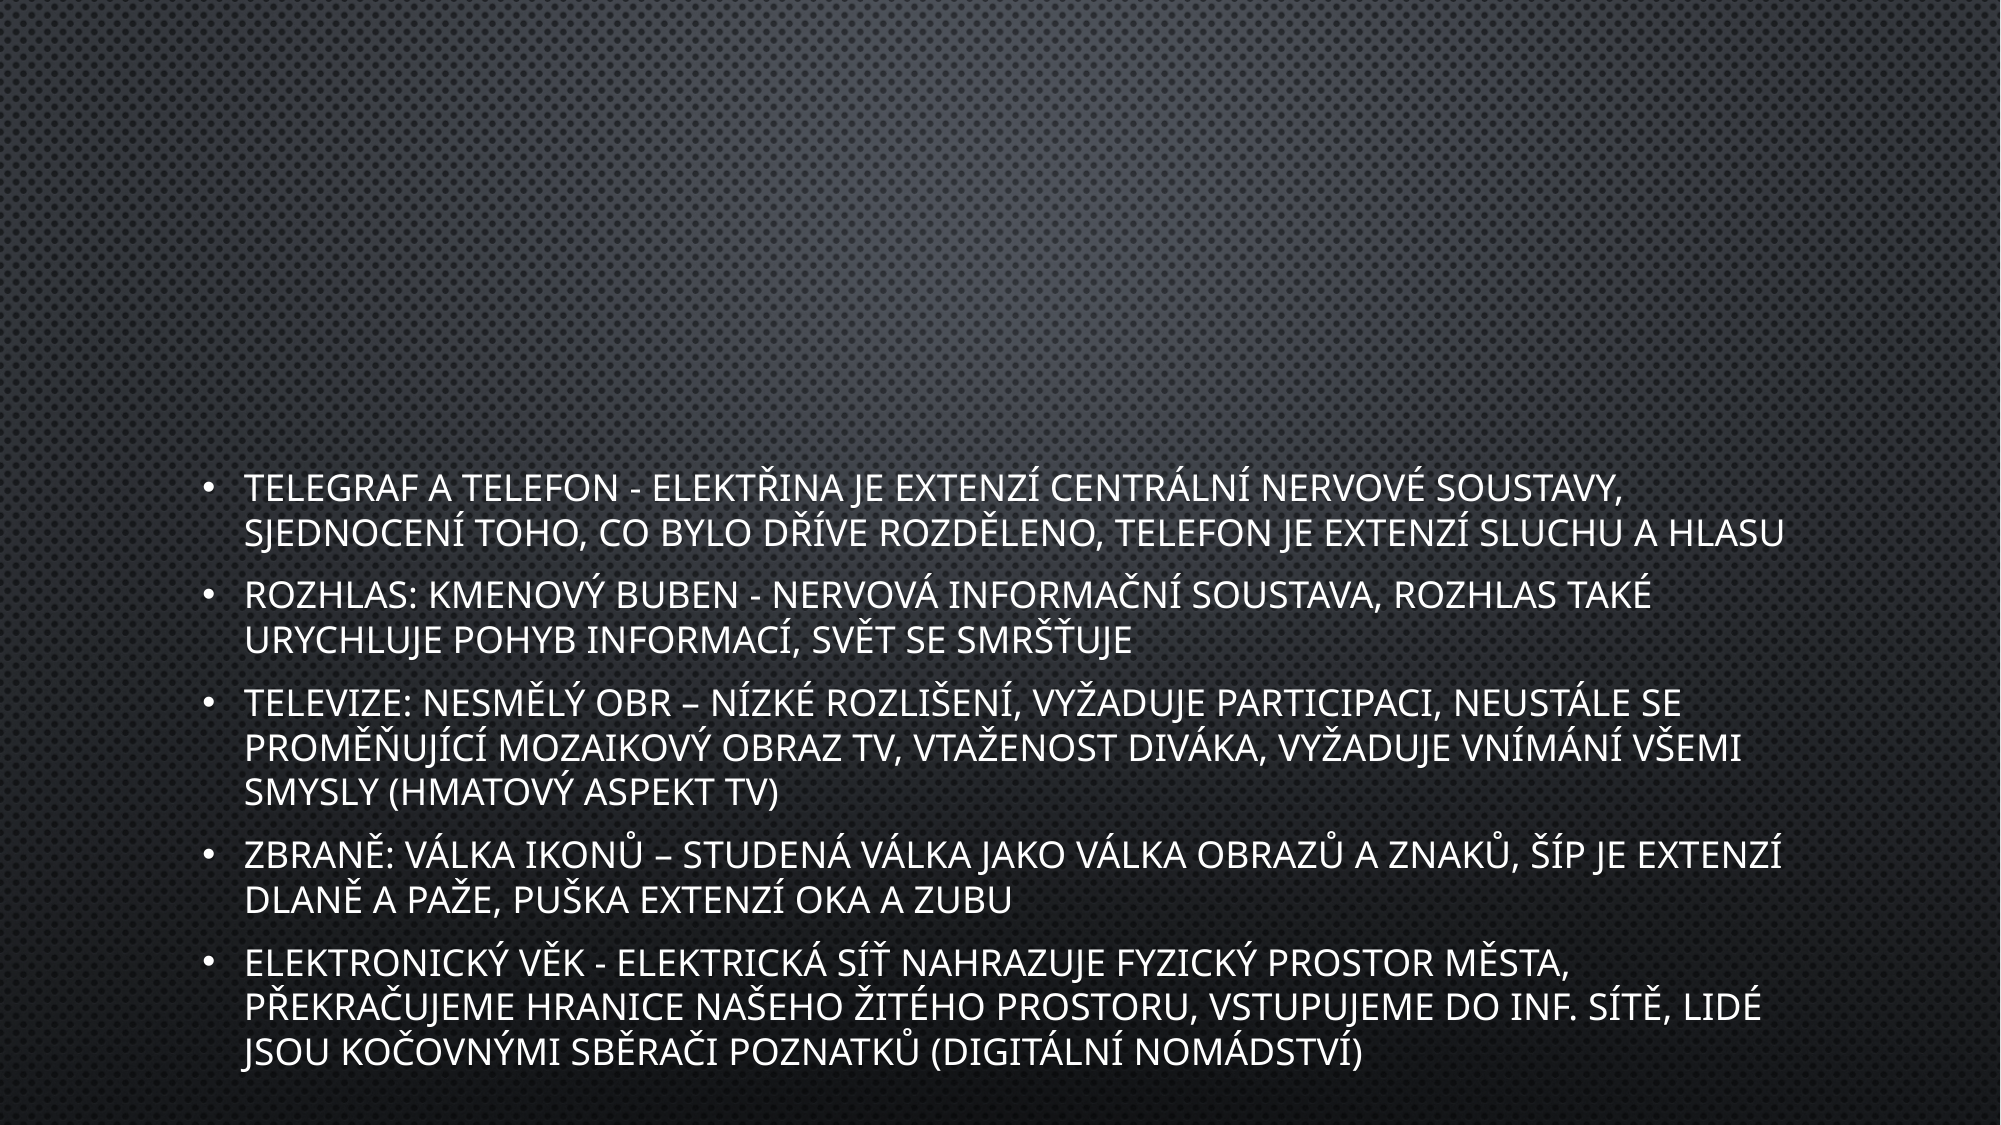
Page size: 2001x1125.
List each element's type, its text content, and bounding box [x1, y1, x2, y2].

list Telegraf a telefon - elektřina je extenzí centrální nervové soustavy, sjednocení toho, co bylo dříve rozděleno, telefon je extenzí sluchu a hlasu Rozhlas: kmenový buben - nervová informační soustava, rozhlas také urychluje pohyb informací, svět se smršťuje Televize: nesmělý obr – nízké rozlišení, vyžaduje participaci, neustále se proměňující mozaikový obraz tv, vtaženost diváka, vyžaduje vnímání všemi smysly (hmatový aspekt tv) Zbraně: válka ikonů – studená válka jako válka obrazů a znaků, šíp je extenzí dlaně a paže, puška extenzí oka a zubu Elektronický věk - elektrická síť nahrazuje fyzický prostor města, překračujeme hranice našeho žitého prostoru, vstupujeme do inf. sítě, lidé jsou kočovnými sběrači poznatků (digitální nomádství) [187, 437, 1813, 1100]
